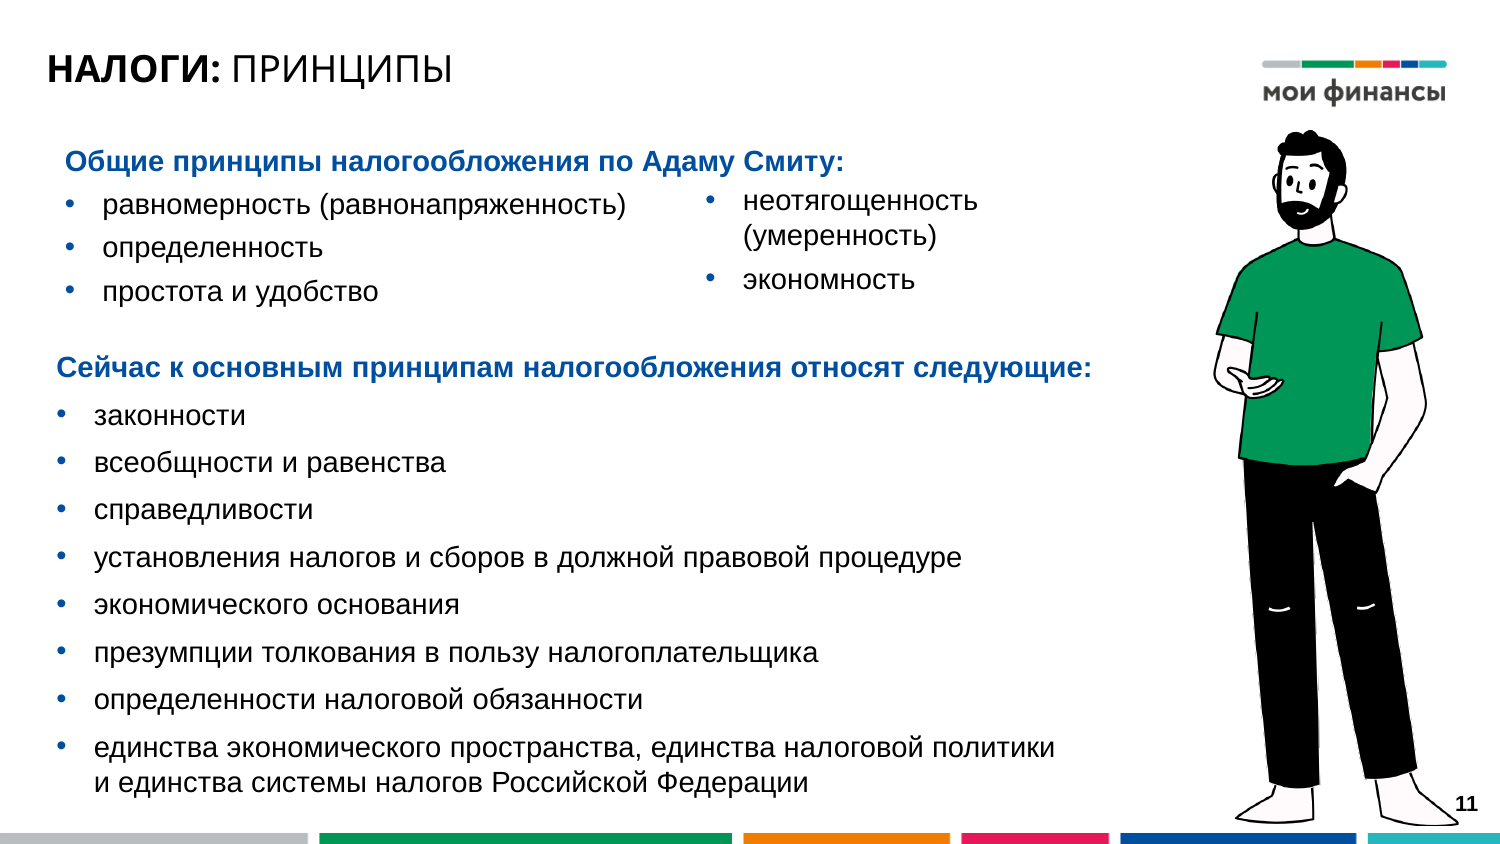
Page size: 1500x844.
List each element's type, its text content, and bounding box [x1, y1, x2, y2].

text_box Общие принципы налогообложения по Адаму Смиту: равномерность (равнонапряженность) определенность простота и удобство [49, 127, 940, 322]
text_box НАЛОГИ: ПРИНЦИПЫ [31, 37, 1198, 98]
text_box неотягощенность (умеренность) экономность [690, 166, 1206, 310]
picture [0, 0, 1500, 844]
text_box 11 [1459, 781, 1500, 825]
text_box Сейчас к основным принципам налогообложения относят следующие: законности всеобщности и равенства справедливости установления налогов и сборов в должной правовой процедуре экономического основания презумпции толкования в пользу налогоплательщика определенности налоговой обязанности единства экономического пространства, единства налоговой политики и единства системы налогов Российской Федерации [41, 333, 1213, 826]
